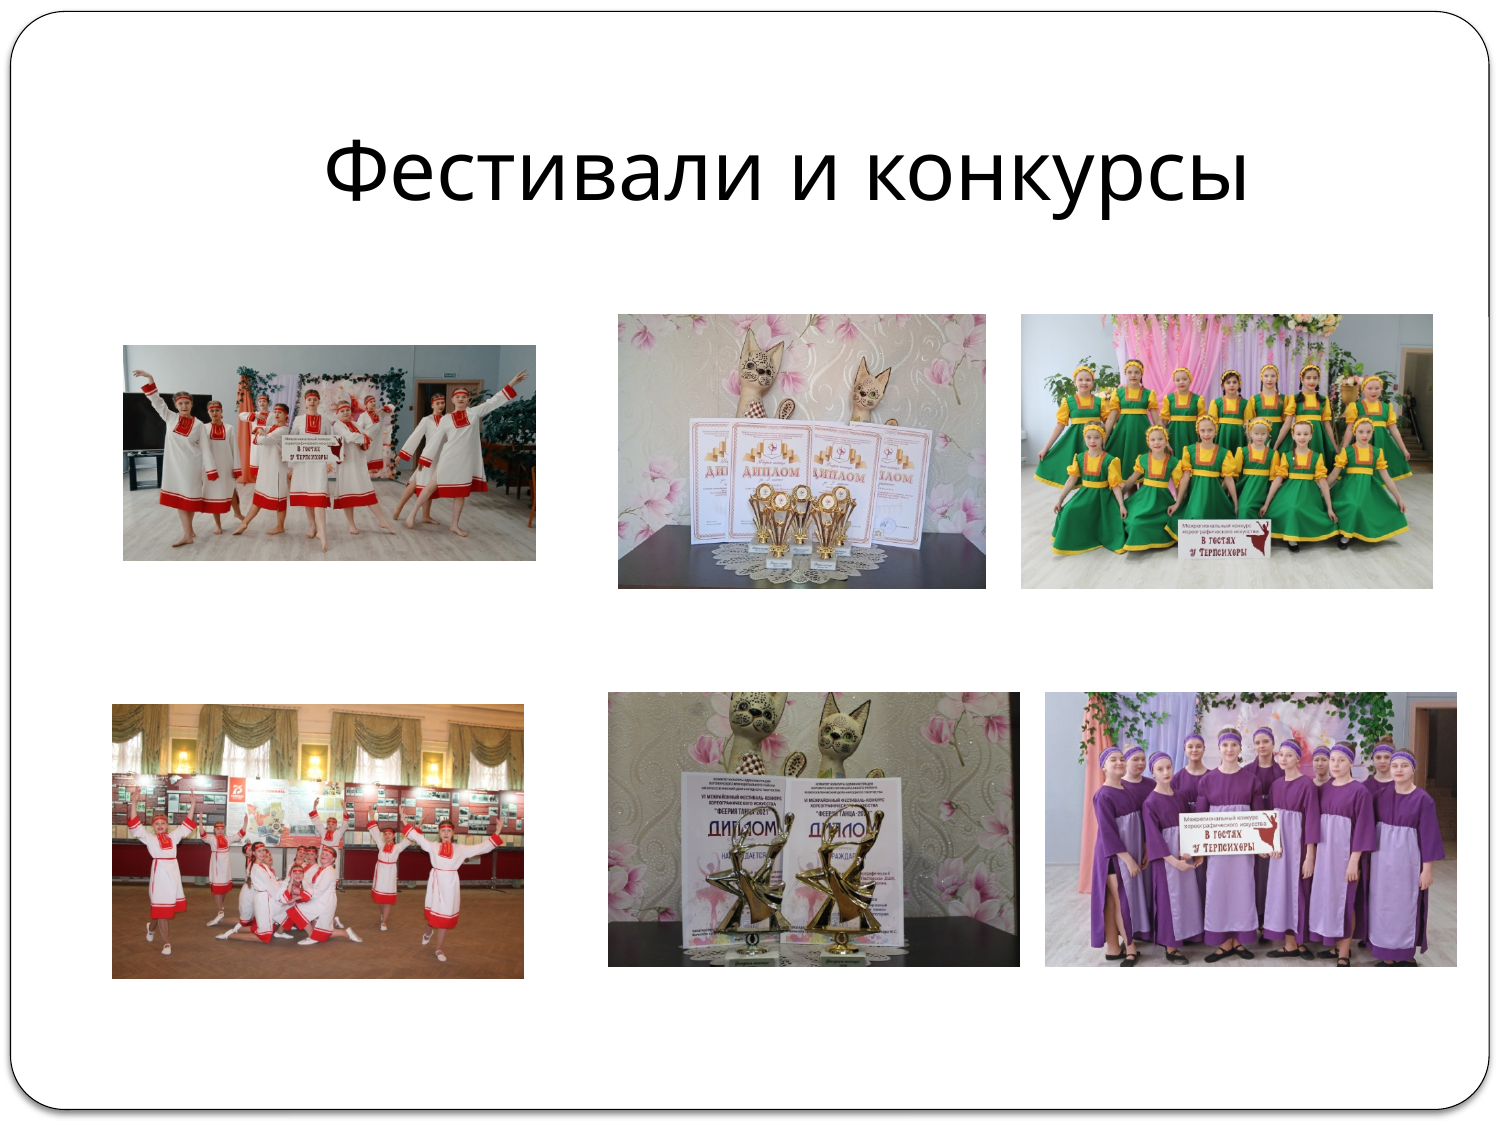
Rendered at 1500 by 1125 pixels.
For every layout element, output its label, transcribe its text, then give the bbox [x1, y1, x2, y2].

picture [618, 314, 986, 589]
title Фестивали и конкурсы [150, 45, 1425, 233]
picture [1045, 692, 1457, 967]
picture [608, 692, 1020, 967]
picture [1021, 314, 1434, 589]
picture [123, 344, 536, 561]
picture [112, 703, 524, 979]
